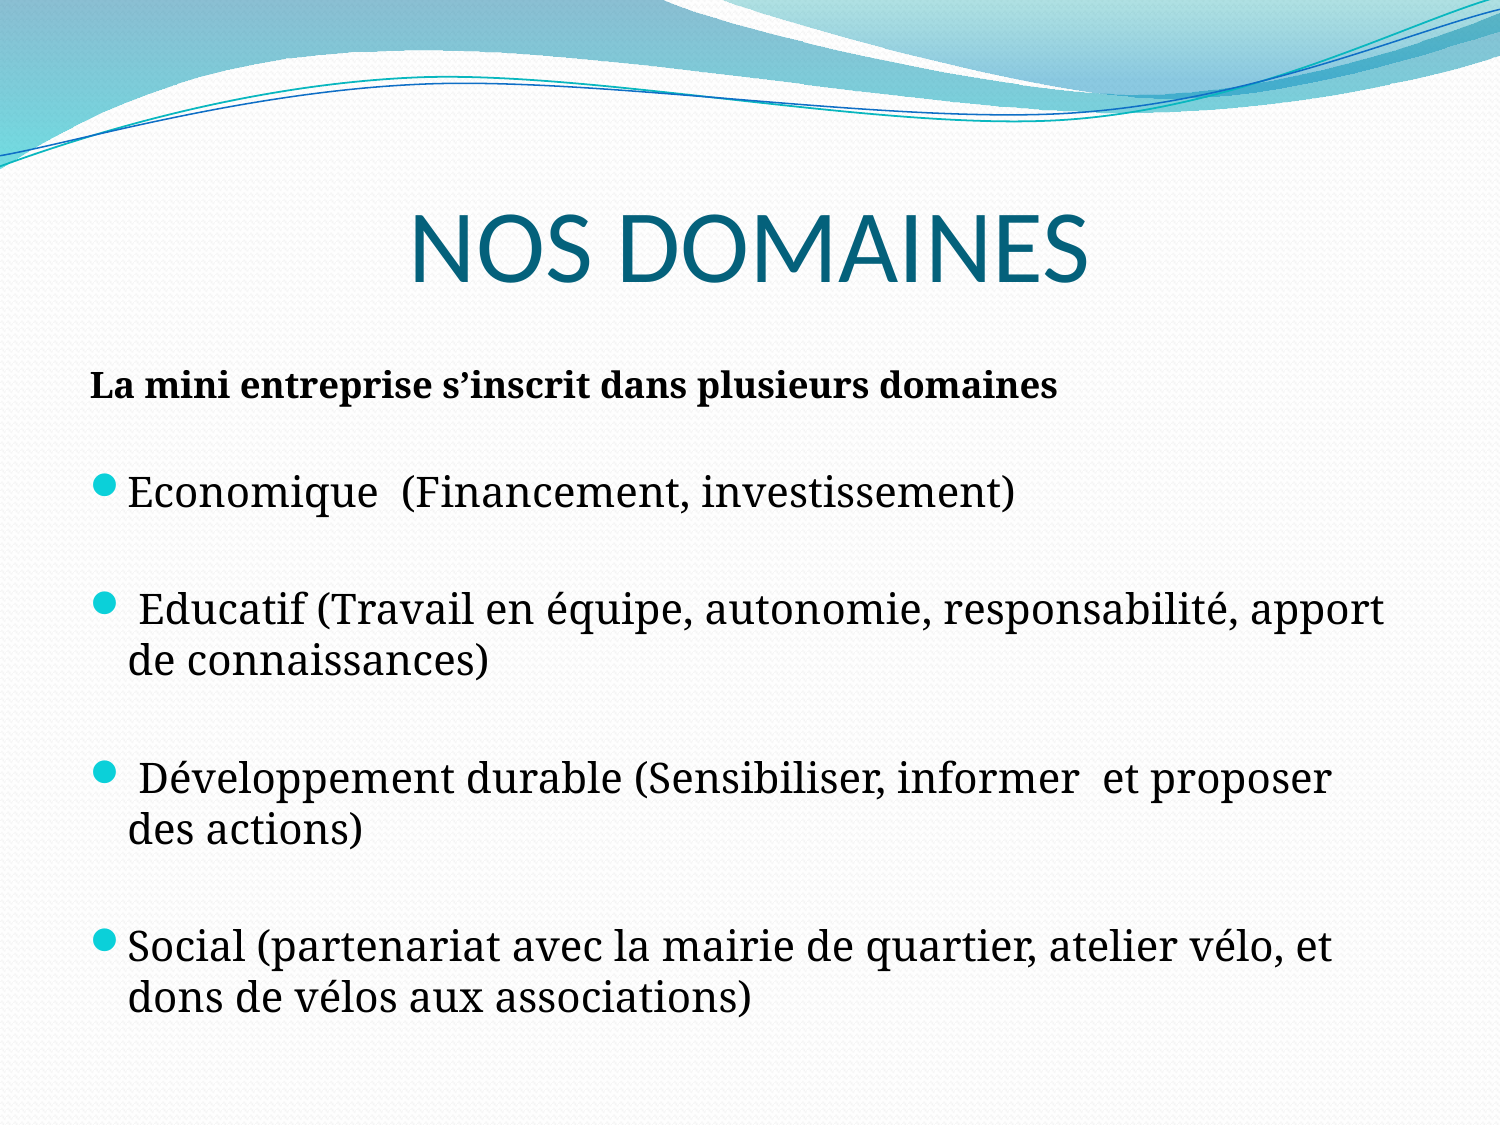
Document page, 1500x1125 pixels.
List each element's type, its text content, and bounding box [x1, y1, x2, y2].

list La mini entreprise s’inscrit dans plusieurs domaines Economique (Financement, investissement) Educatif (Travail en équipe, autonomie, responsabilité, apport de connaissances) Développement durable (Sensibiliser, informer et proposer des actions) Social (partenariat avec la mairie de quartier, atelier vélo, et dons de vélos aux associations) [75, 317, 1425, 1094]
title NOS DOMAINES [75, 115, 1425, 303]
